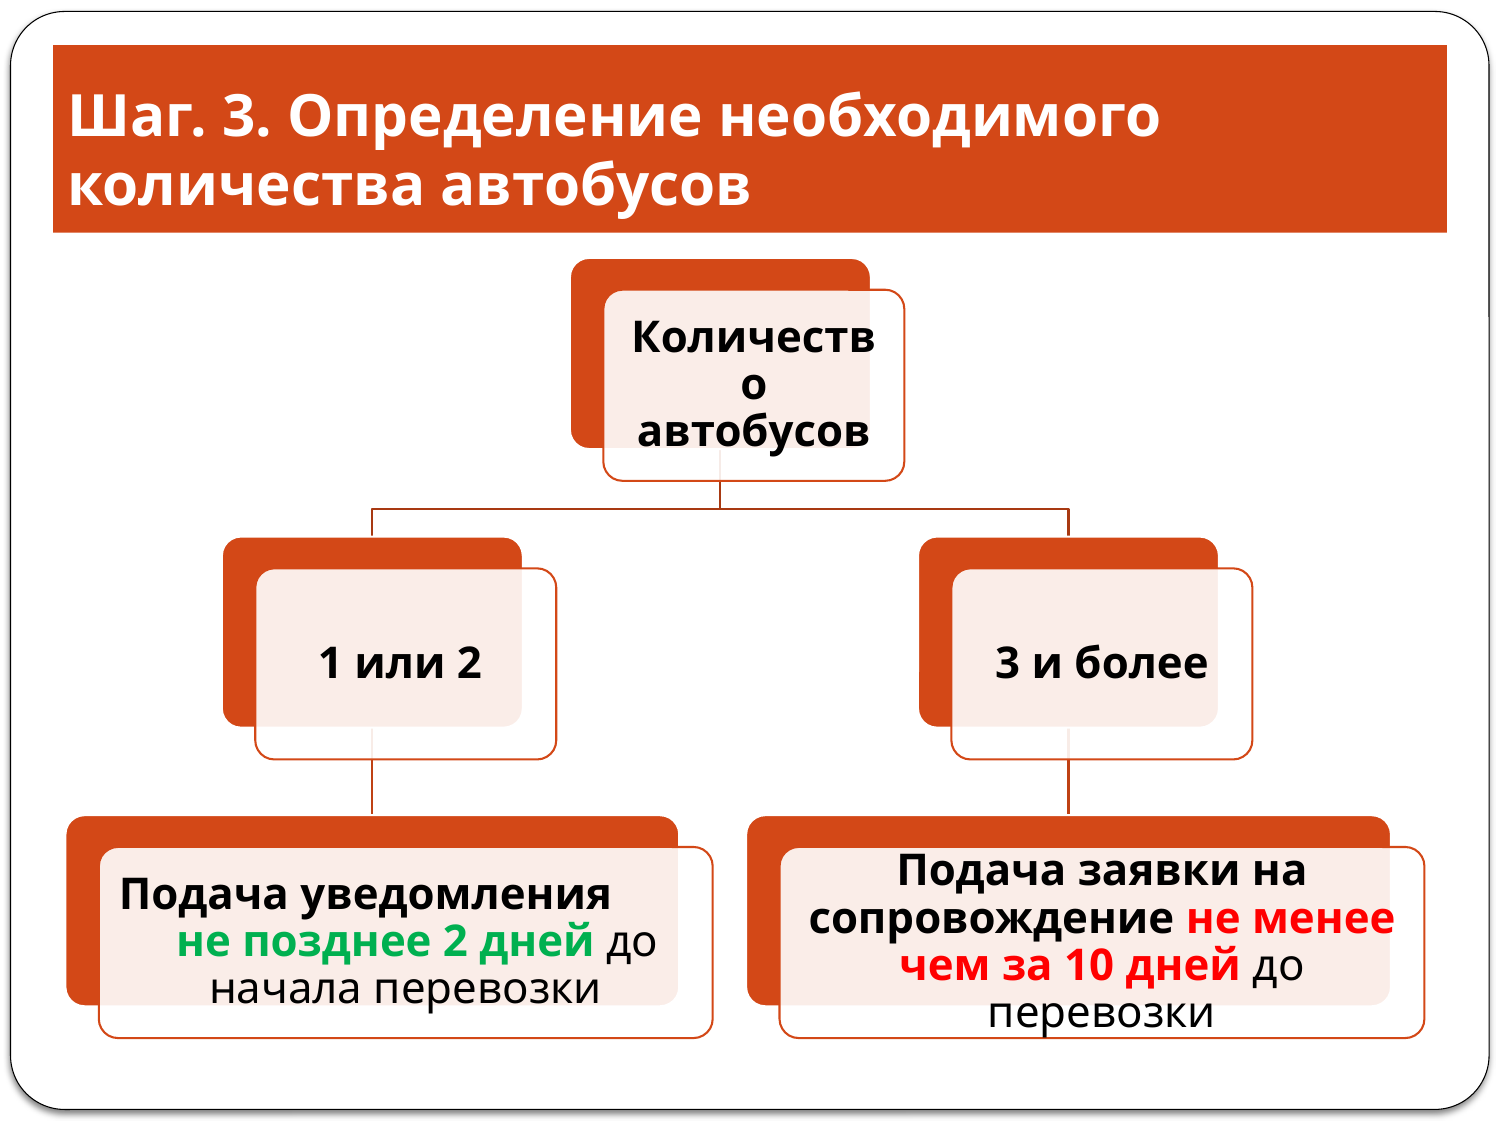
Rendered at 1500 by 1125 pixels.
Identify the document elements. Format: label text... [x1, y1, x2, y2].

title Шаг. 3. Определение необходимого количества автобусов [53, 45, 1447, 233]
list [64, 237, 1426, 1059]
